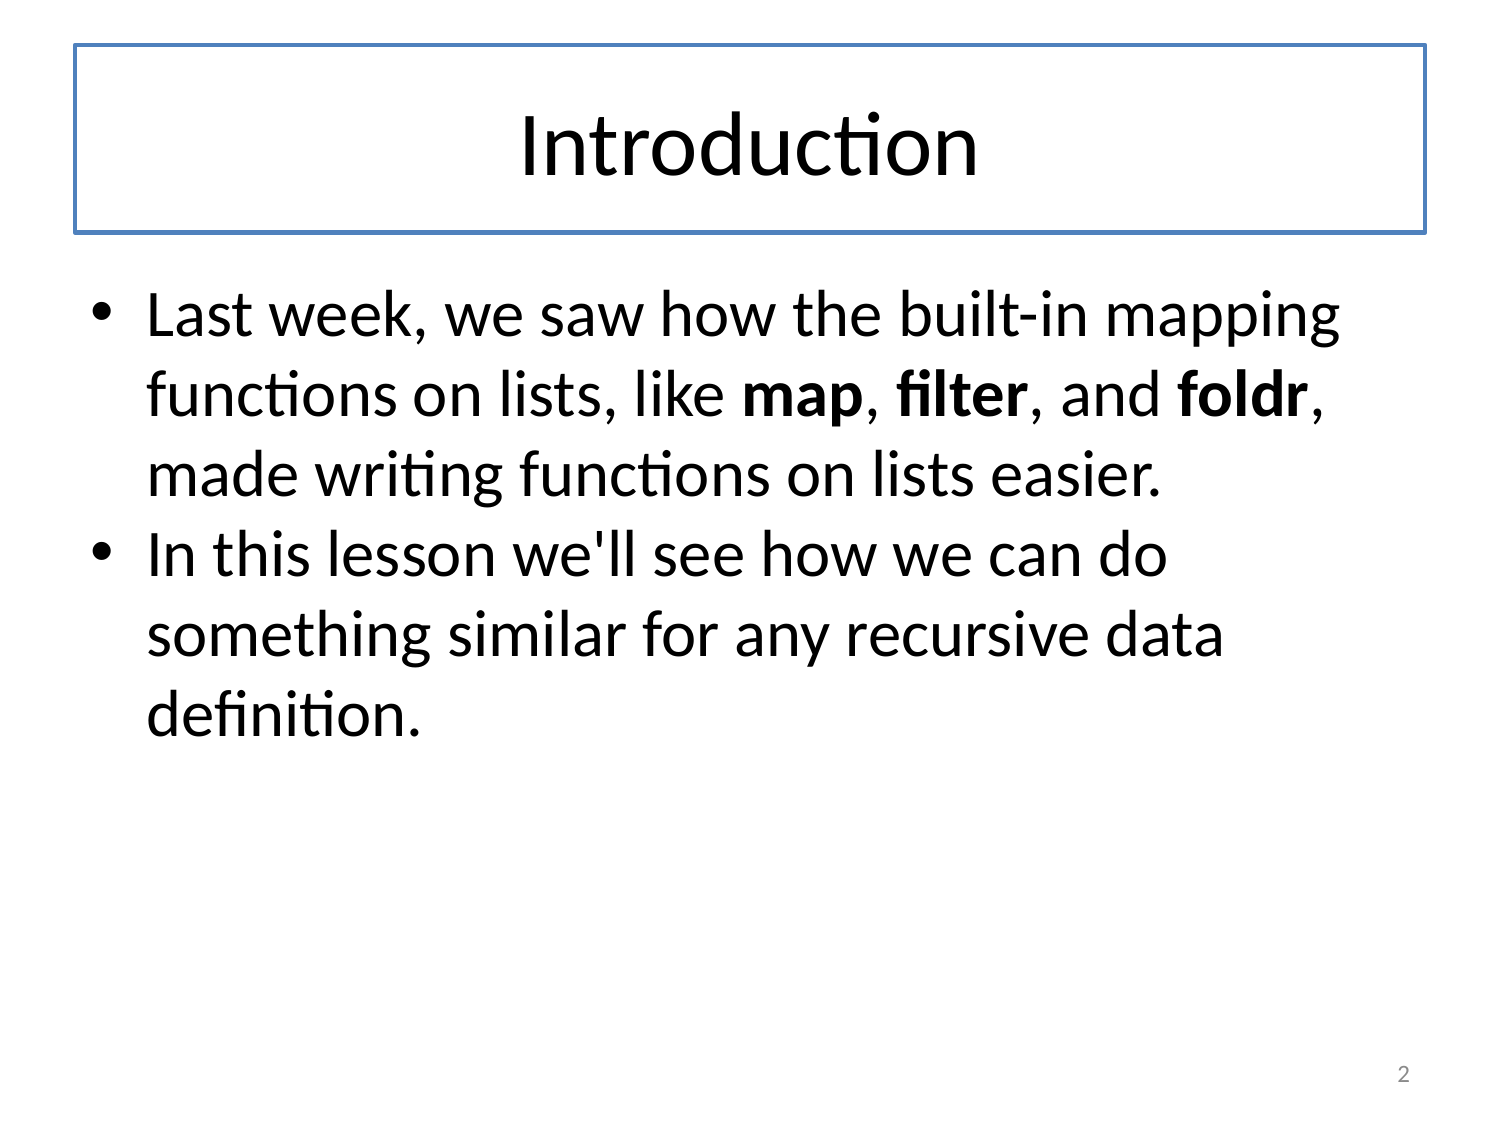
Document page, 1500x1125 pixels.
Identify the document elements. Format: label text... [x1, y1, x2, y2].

title Introduction [73, 43, 1427, 235]
list Last week, we saw how the built-in mapping functions on lists, like map, filter, and foldr, made writing functions on lists easier. In this lesson we'll see how we can do something similar for any recursive data definition. [75, 262, 1425, 1005]
slide_number 2 [1074, 1042, 1425, 1103]
